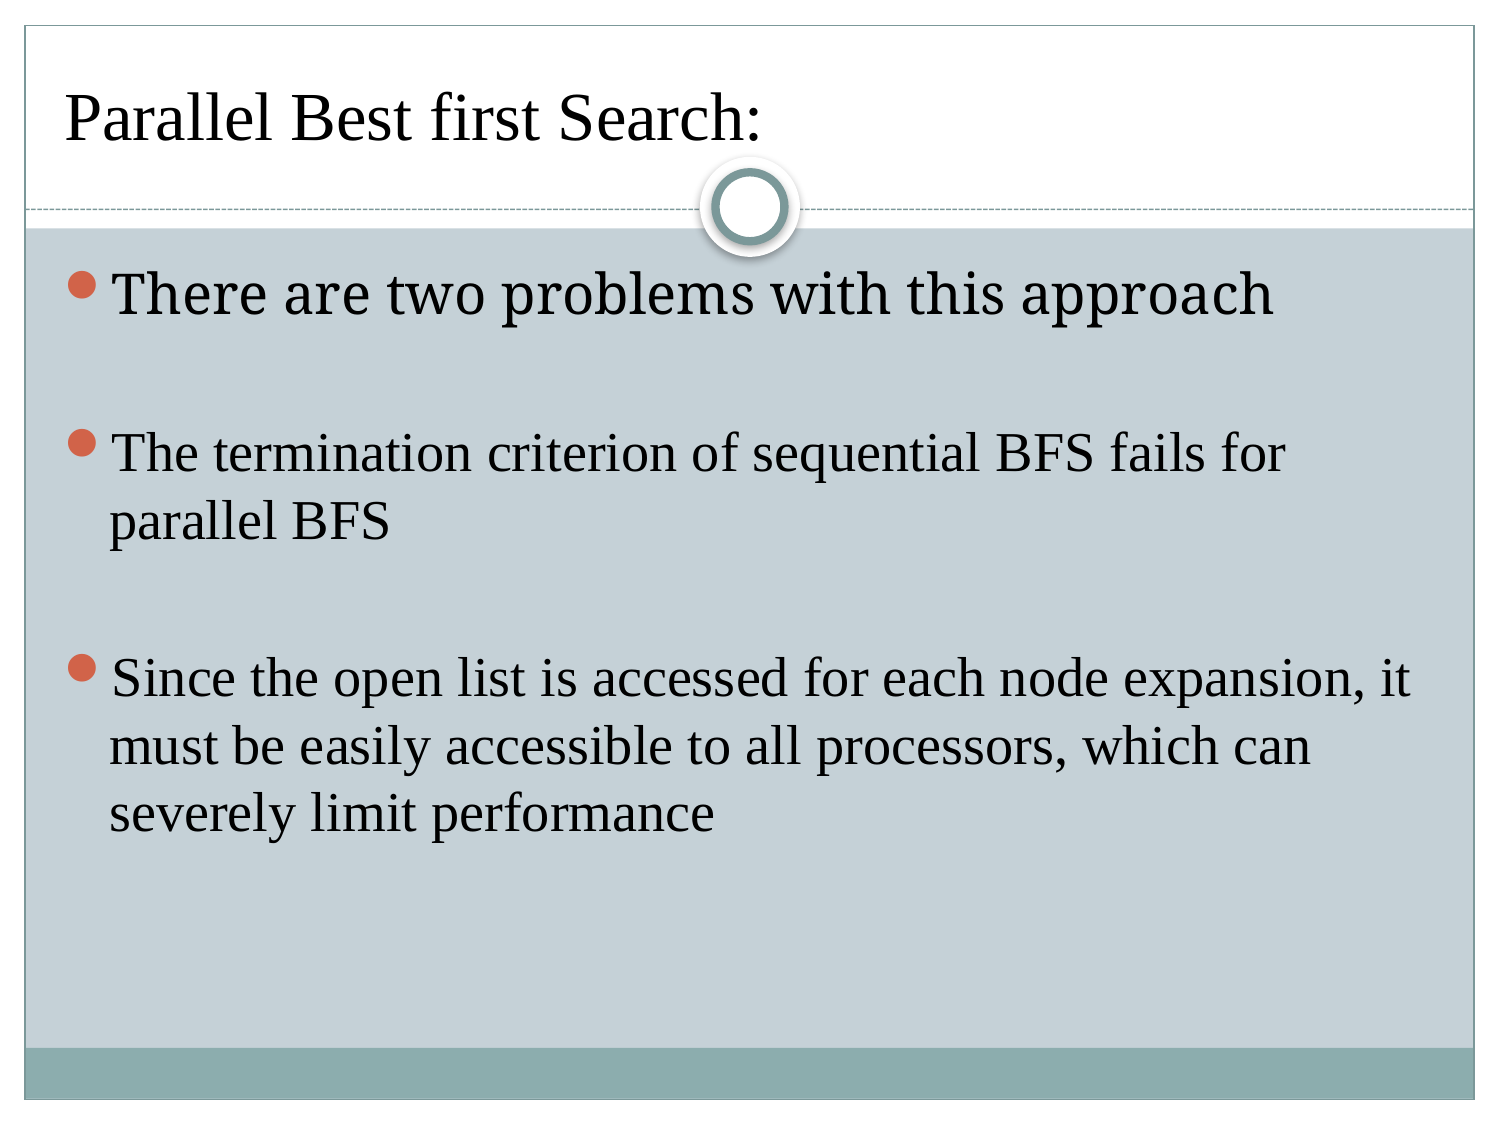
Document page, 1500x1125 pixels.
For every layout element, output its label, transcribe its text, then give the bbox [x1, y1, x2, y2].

list There are two problems with this approach The termination criterion of sequential BFS fails for parallel BFS Since the open list is accessed for each node expansion, it must be easily accessible to all processors, which can severely limit performance [49, 250, 1445, 1001]
title Parallel Best first Search: [49, 37, 1450, 162]
